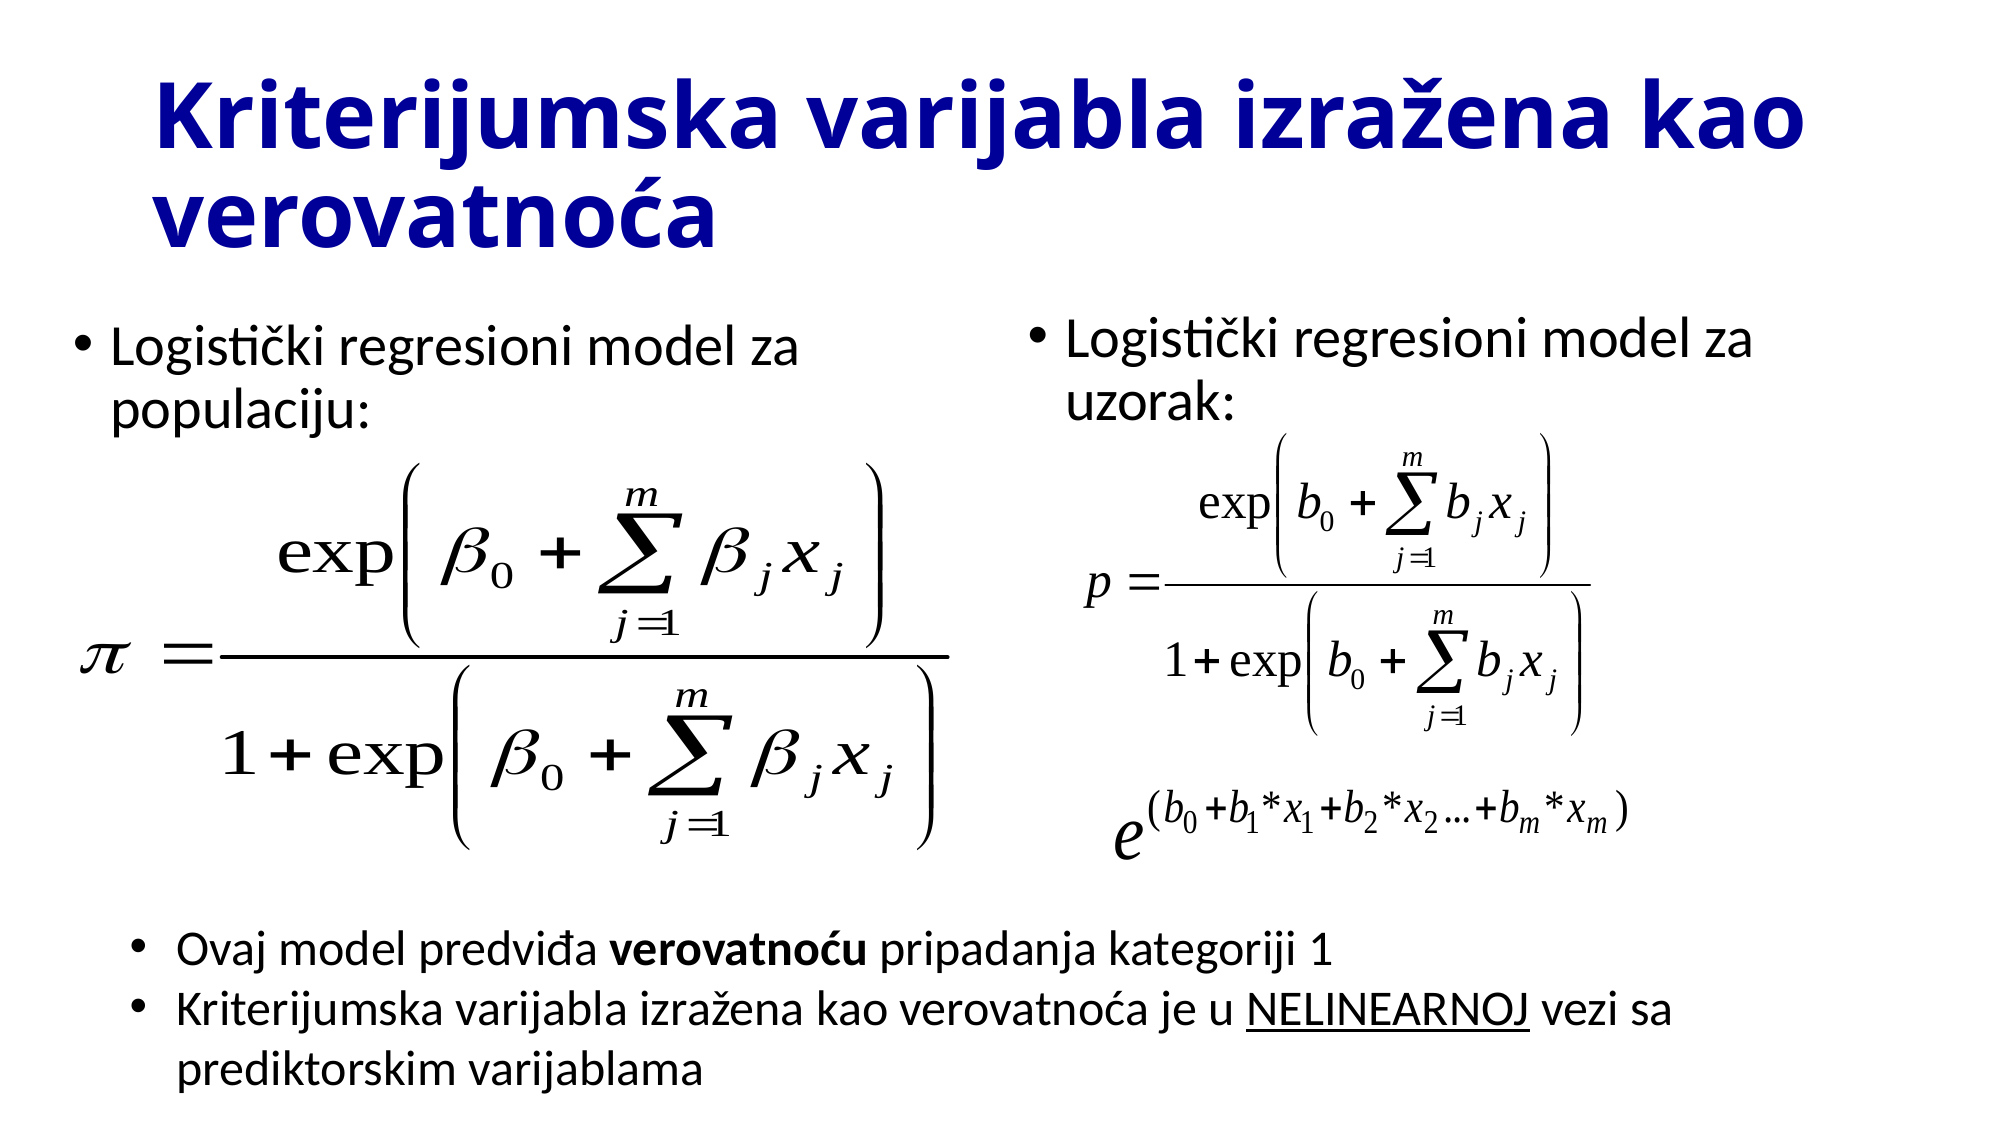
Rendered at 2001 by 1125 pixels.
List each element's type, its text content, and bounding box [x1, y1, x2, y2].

list Logistički regresioni model za populaciju: [57, 307, 988, 916]
picture [1071, 422, 1600, 747]
list Logistički regresioni model za uzorak: [1012, 299, 1777, 907]
text_box Ovaj model predviđa verovatnoću pripadanja kategoriji 1 Kriterijumska varijabla izražena kao verovatnoća je u NELINEARNOJ vezi sa prediktorskim varijablama [114, 907, 1792, 1103]
picture [1103, 772, 1644, 879]
title Kriterijumska varijabla izražena kao verovatnoća [137, 59, 1863, 278]
picture [69, 449, 962, 864]
